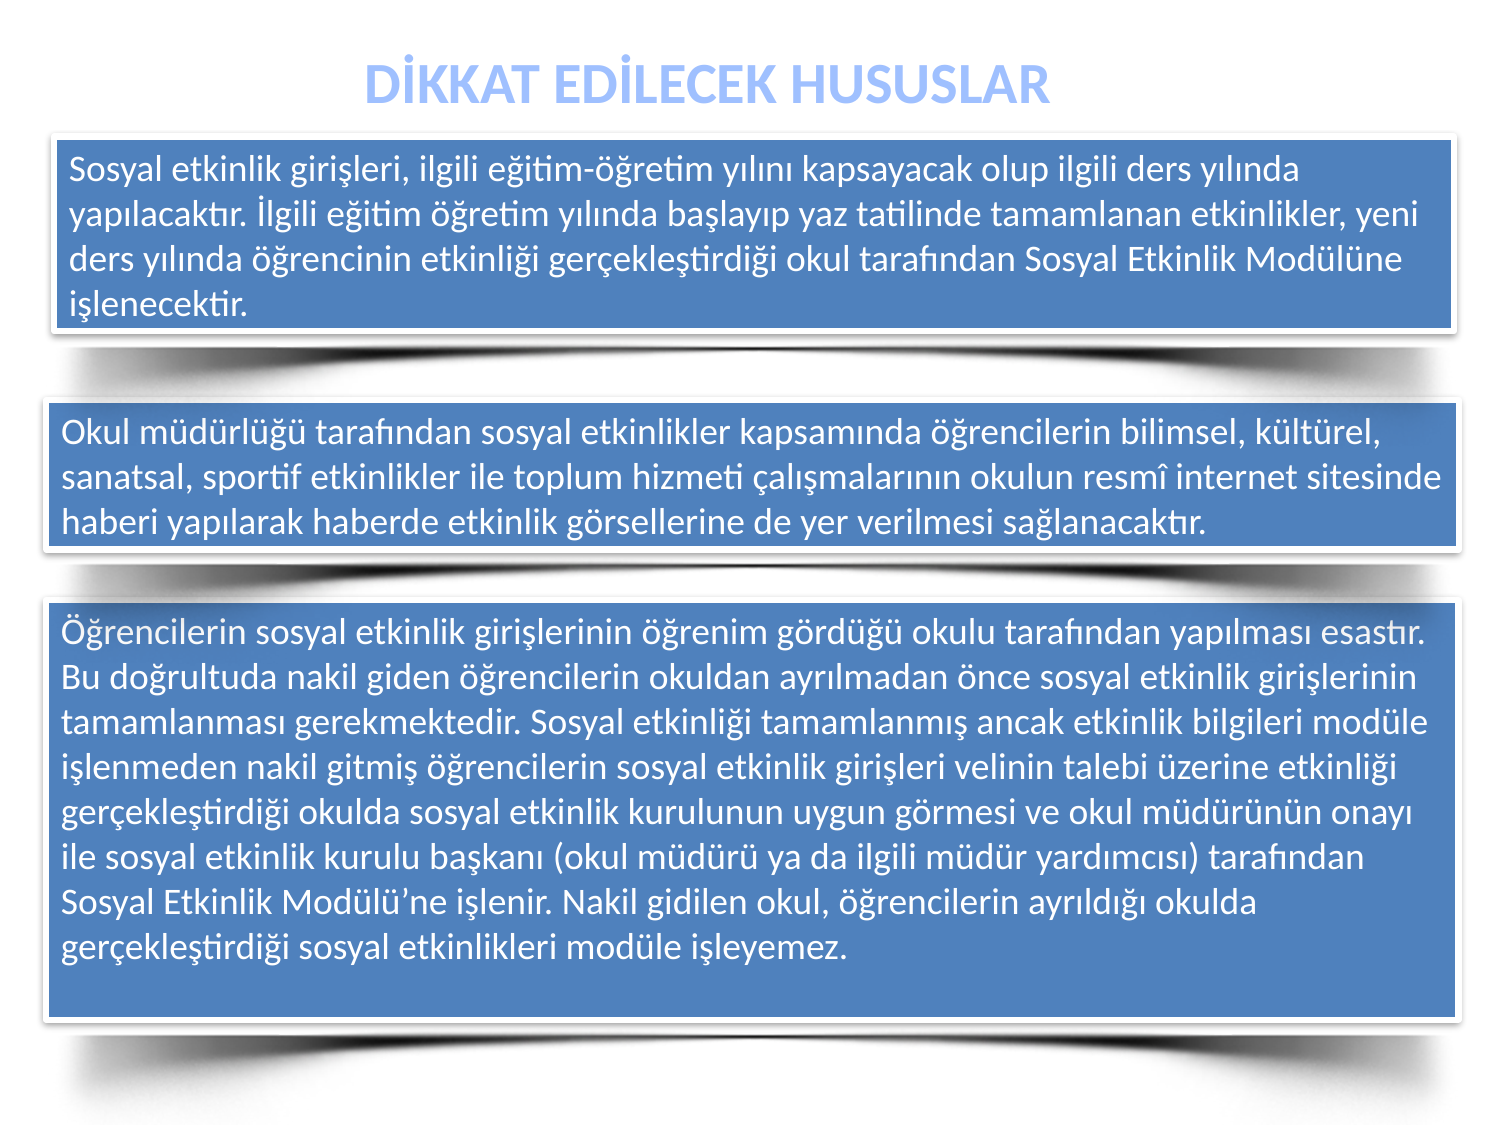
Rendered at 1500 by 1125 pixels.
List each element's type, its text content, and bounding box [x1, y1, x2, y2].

picture [45, 172, 1459, 666]
picture [48, 859, 1462, 1125]
text_box DİKKAT EDİLECEK HUSUSLAR [349, 37, 1088, 123]
text_box Sosyal etkinlik girişleri, ilgili eğitim-öğretim yılını kapsayacak olup ilgili ders yılında yapılacaktır. İlgili eğitim öğretim yılında başlayıp yaz tatilinde tamamlanan etkinlikler, yeni ders yılında öğrencinin etkinliği gerçekleştirdiği okul tarafından Sosyal Etkinlik Modülüne işlenecektir. [51, 133, 1457, 170]
text_box Öğrencilerin sosyal etkinlik girişlerinin öğrenim gördüğü okulu tarafından yapılması esastır. Bu doğrultuda nakil giden öğrencilerin okuldan ayrılmadan önce sosyal etkinlik girişlerinin tamamlanması gerekmektedir. Sosyal etkinliği tamamlanmış ancak etkinlik bilgileri modüle işlenmeden nakil gitmiş öğrencilerin sosyal etkinlik girişleri velinin talebi üzerine etkinliği gerçekleştirdiği okulda sosyal etkinlik kurulunun uygun görmesi ve okul müdürünün onayı ile sosyal etkinlik kurulu başkanı (okul müdürü ya da ilgili müdür yardımcısı) tarafından Sosyal Etkinlik Modülü’ne işlenir. Nakil gidilen okul, öğrencilerin ayrıldığı okulda gerçekleştirdiği sosyal etkinlikleri modüle işleyemez. [43, 670, 1462, 864]
